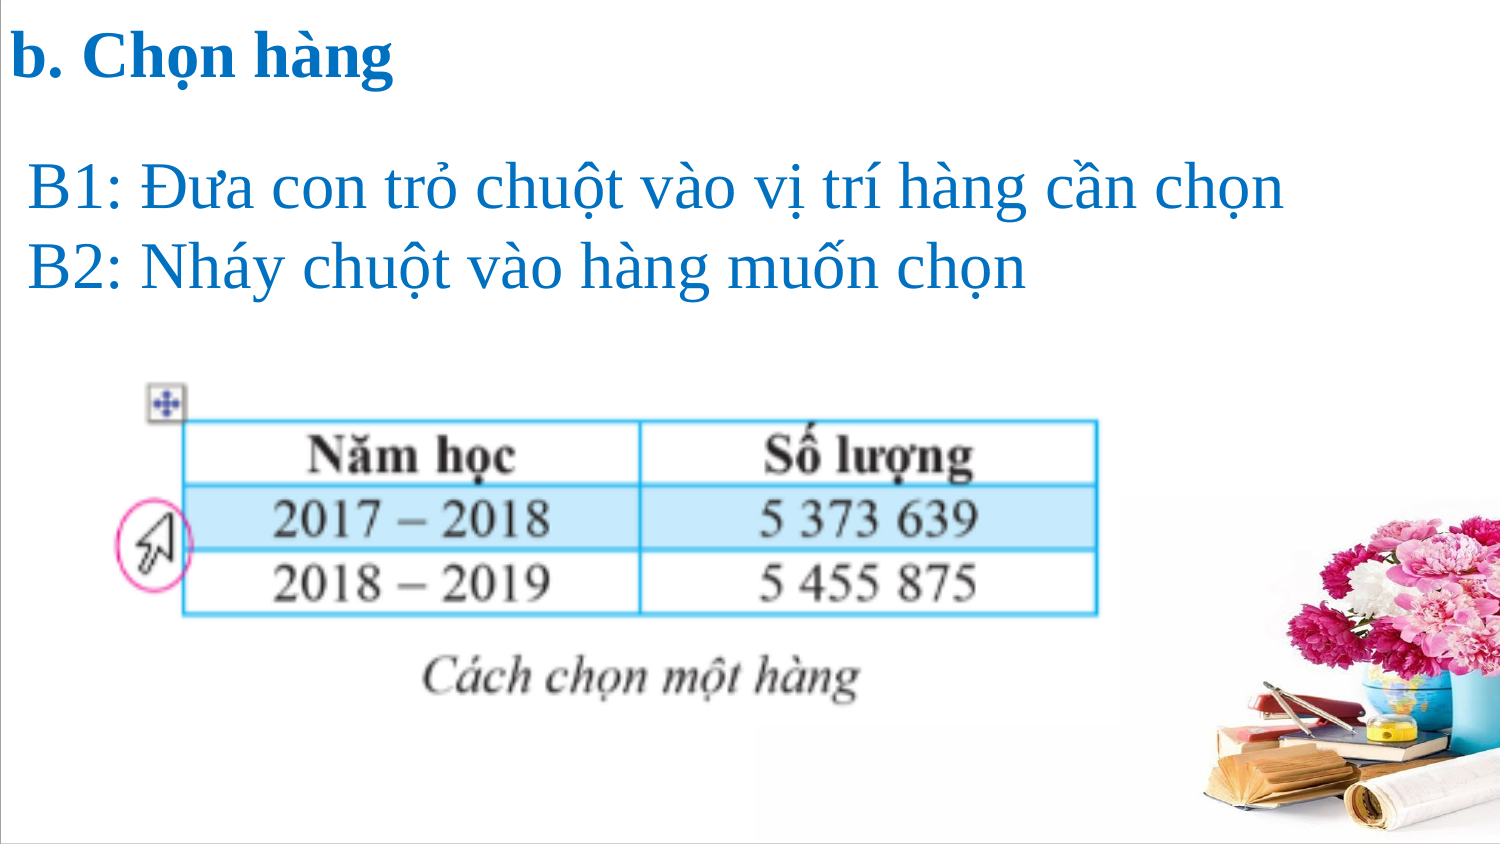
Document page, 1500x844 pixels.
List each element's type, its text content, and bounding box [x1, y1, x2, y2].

picture [0, 0, 1500, 844]
text_box B1: Đưa con trỏ chuột vào vị trí hàng cần chọn B2: Nháy chuột vào hàng muốn chọn [12, 115, 1463, 328]
text_box b. Chọn hàng [0, 0, 1121, 102]
